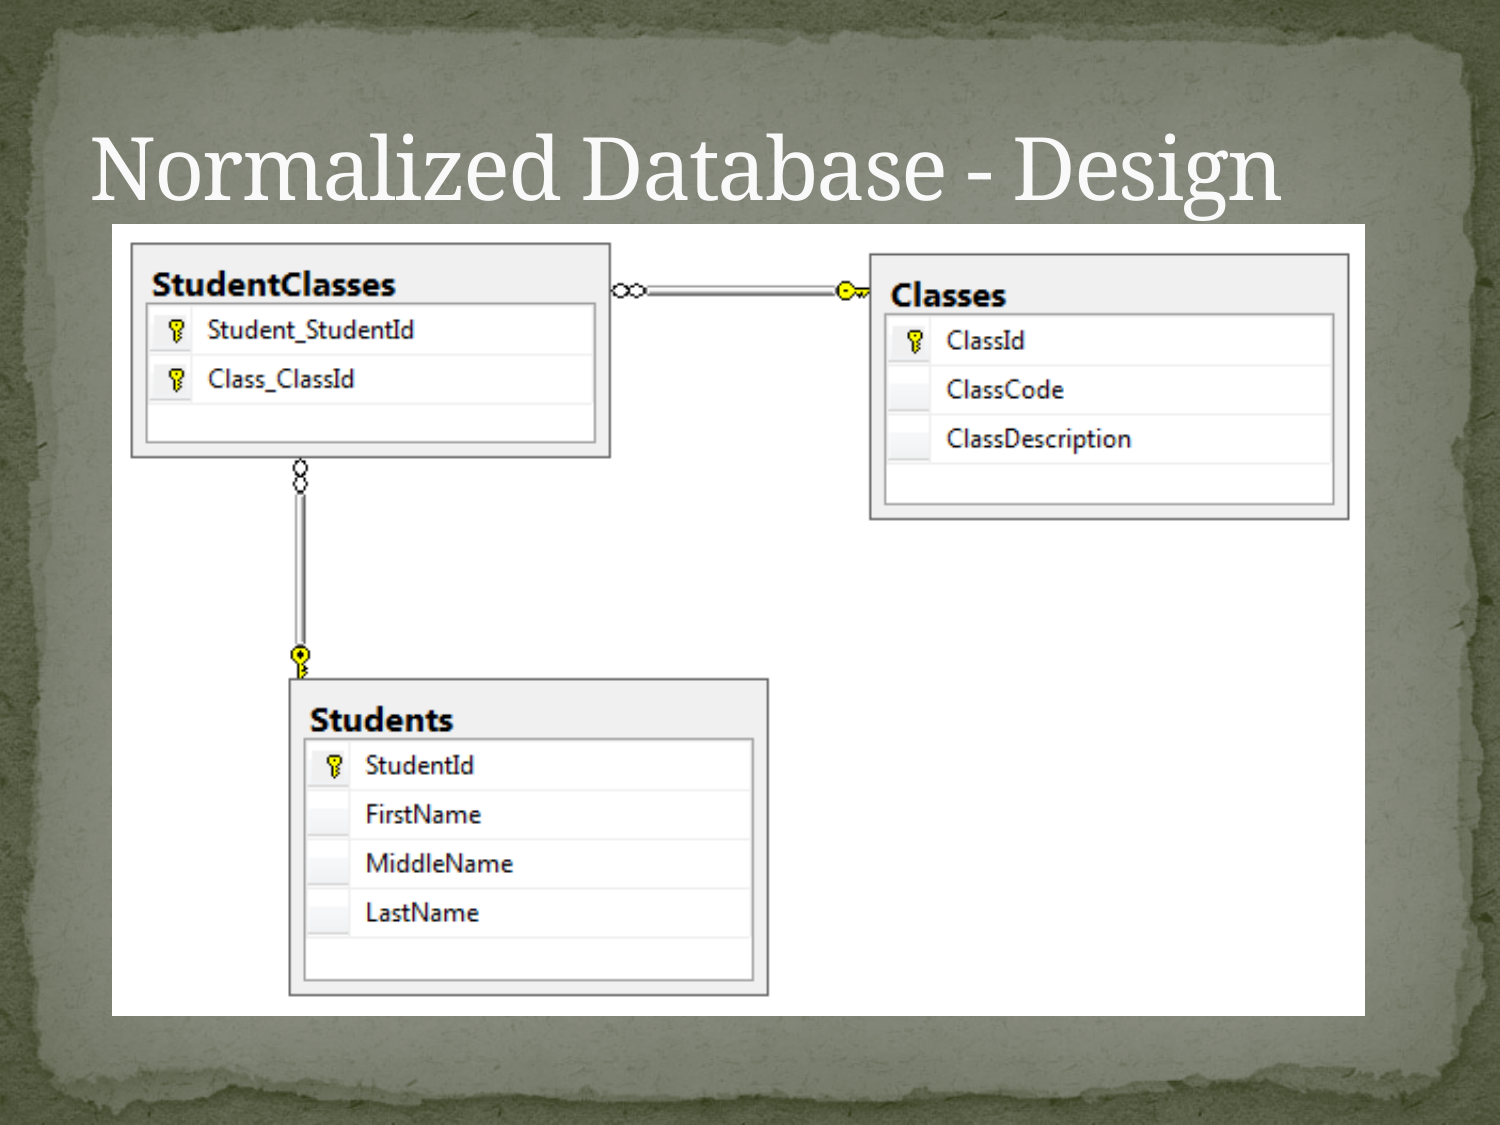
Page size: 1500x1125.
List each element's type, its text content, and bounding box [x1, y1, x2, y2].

picture [112, 224, 1365, 1016]
title Normalized Database - Design [74, 24, 1425, 225]
